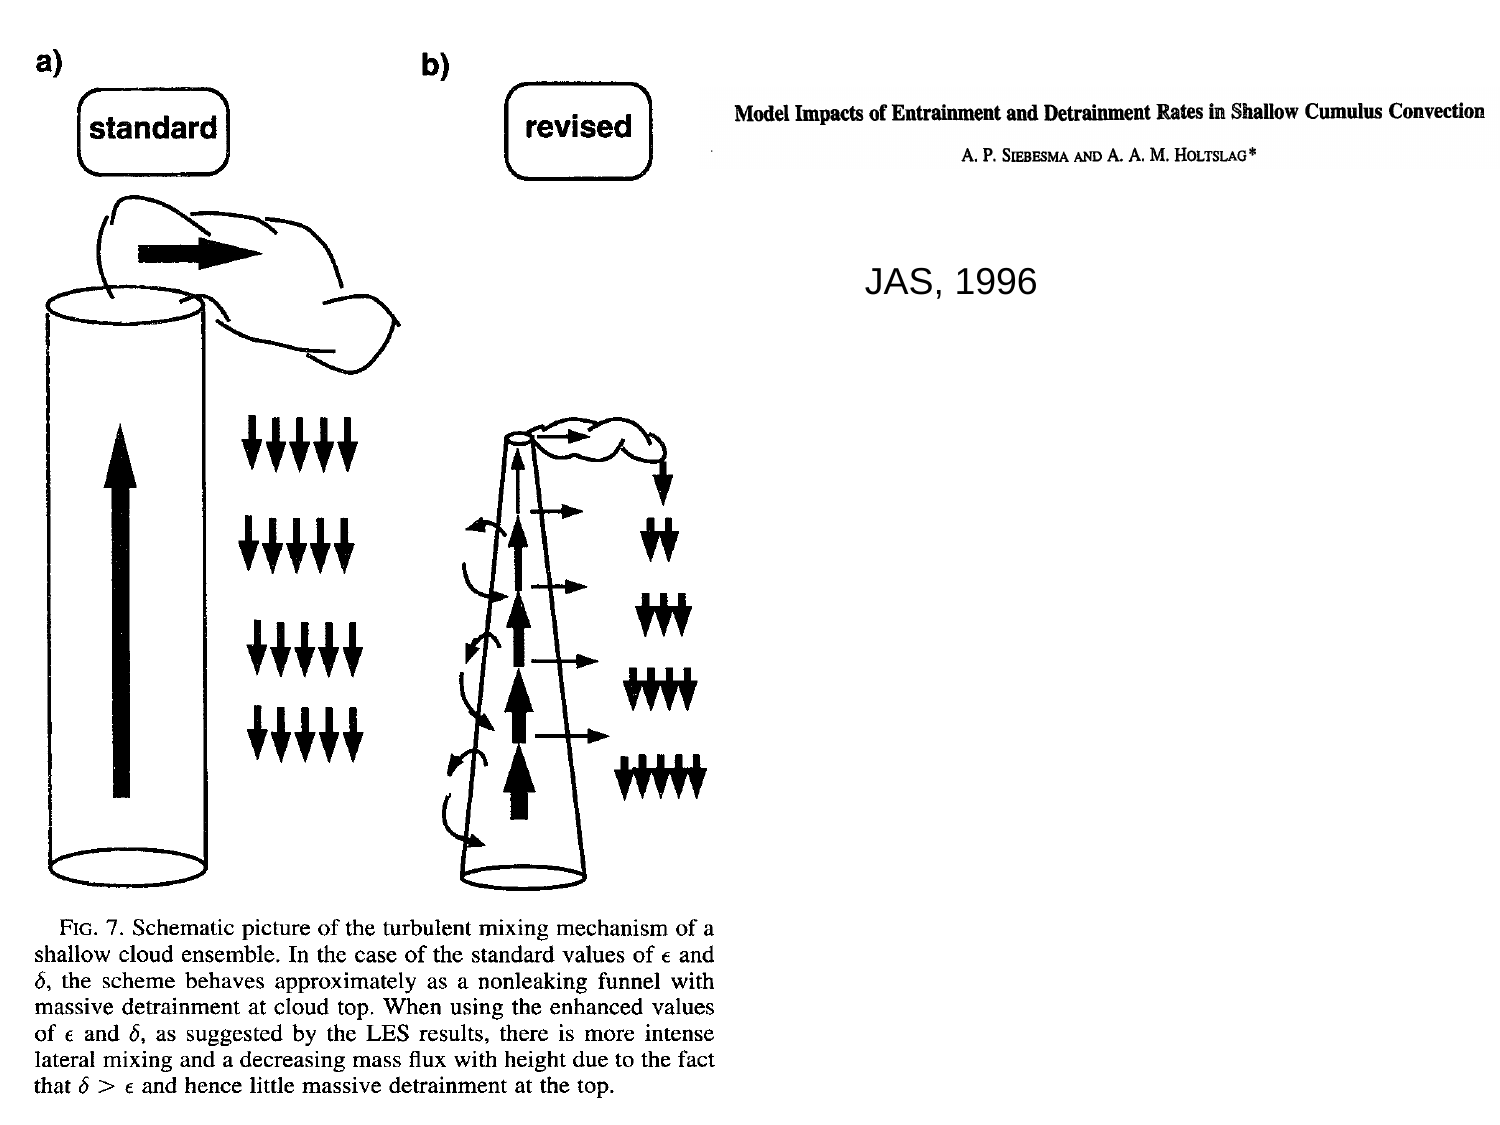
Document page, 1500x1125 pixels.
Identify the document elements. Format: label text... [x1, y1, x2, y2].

text_box JAS, 1996 [849, 249, 1388, 310]
picture [12, 0, 1500, 1125]
